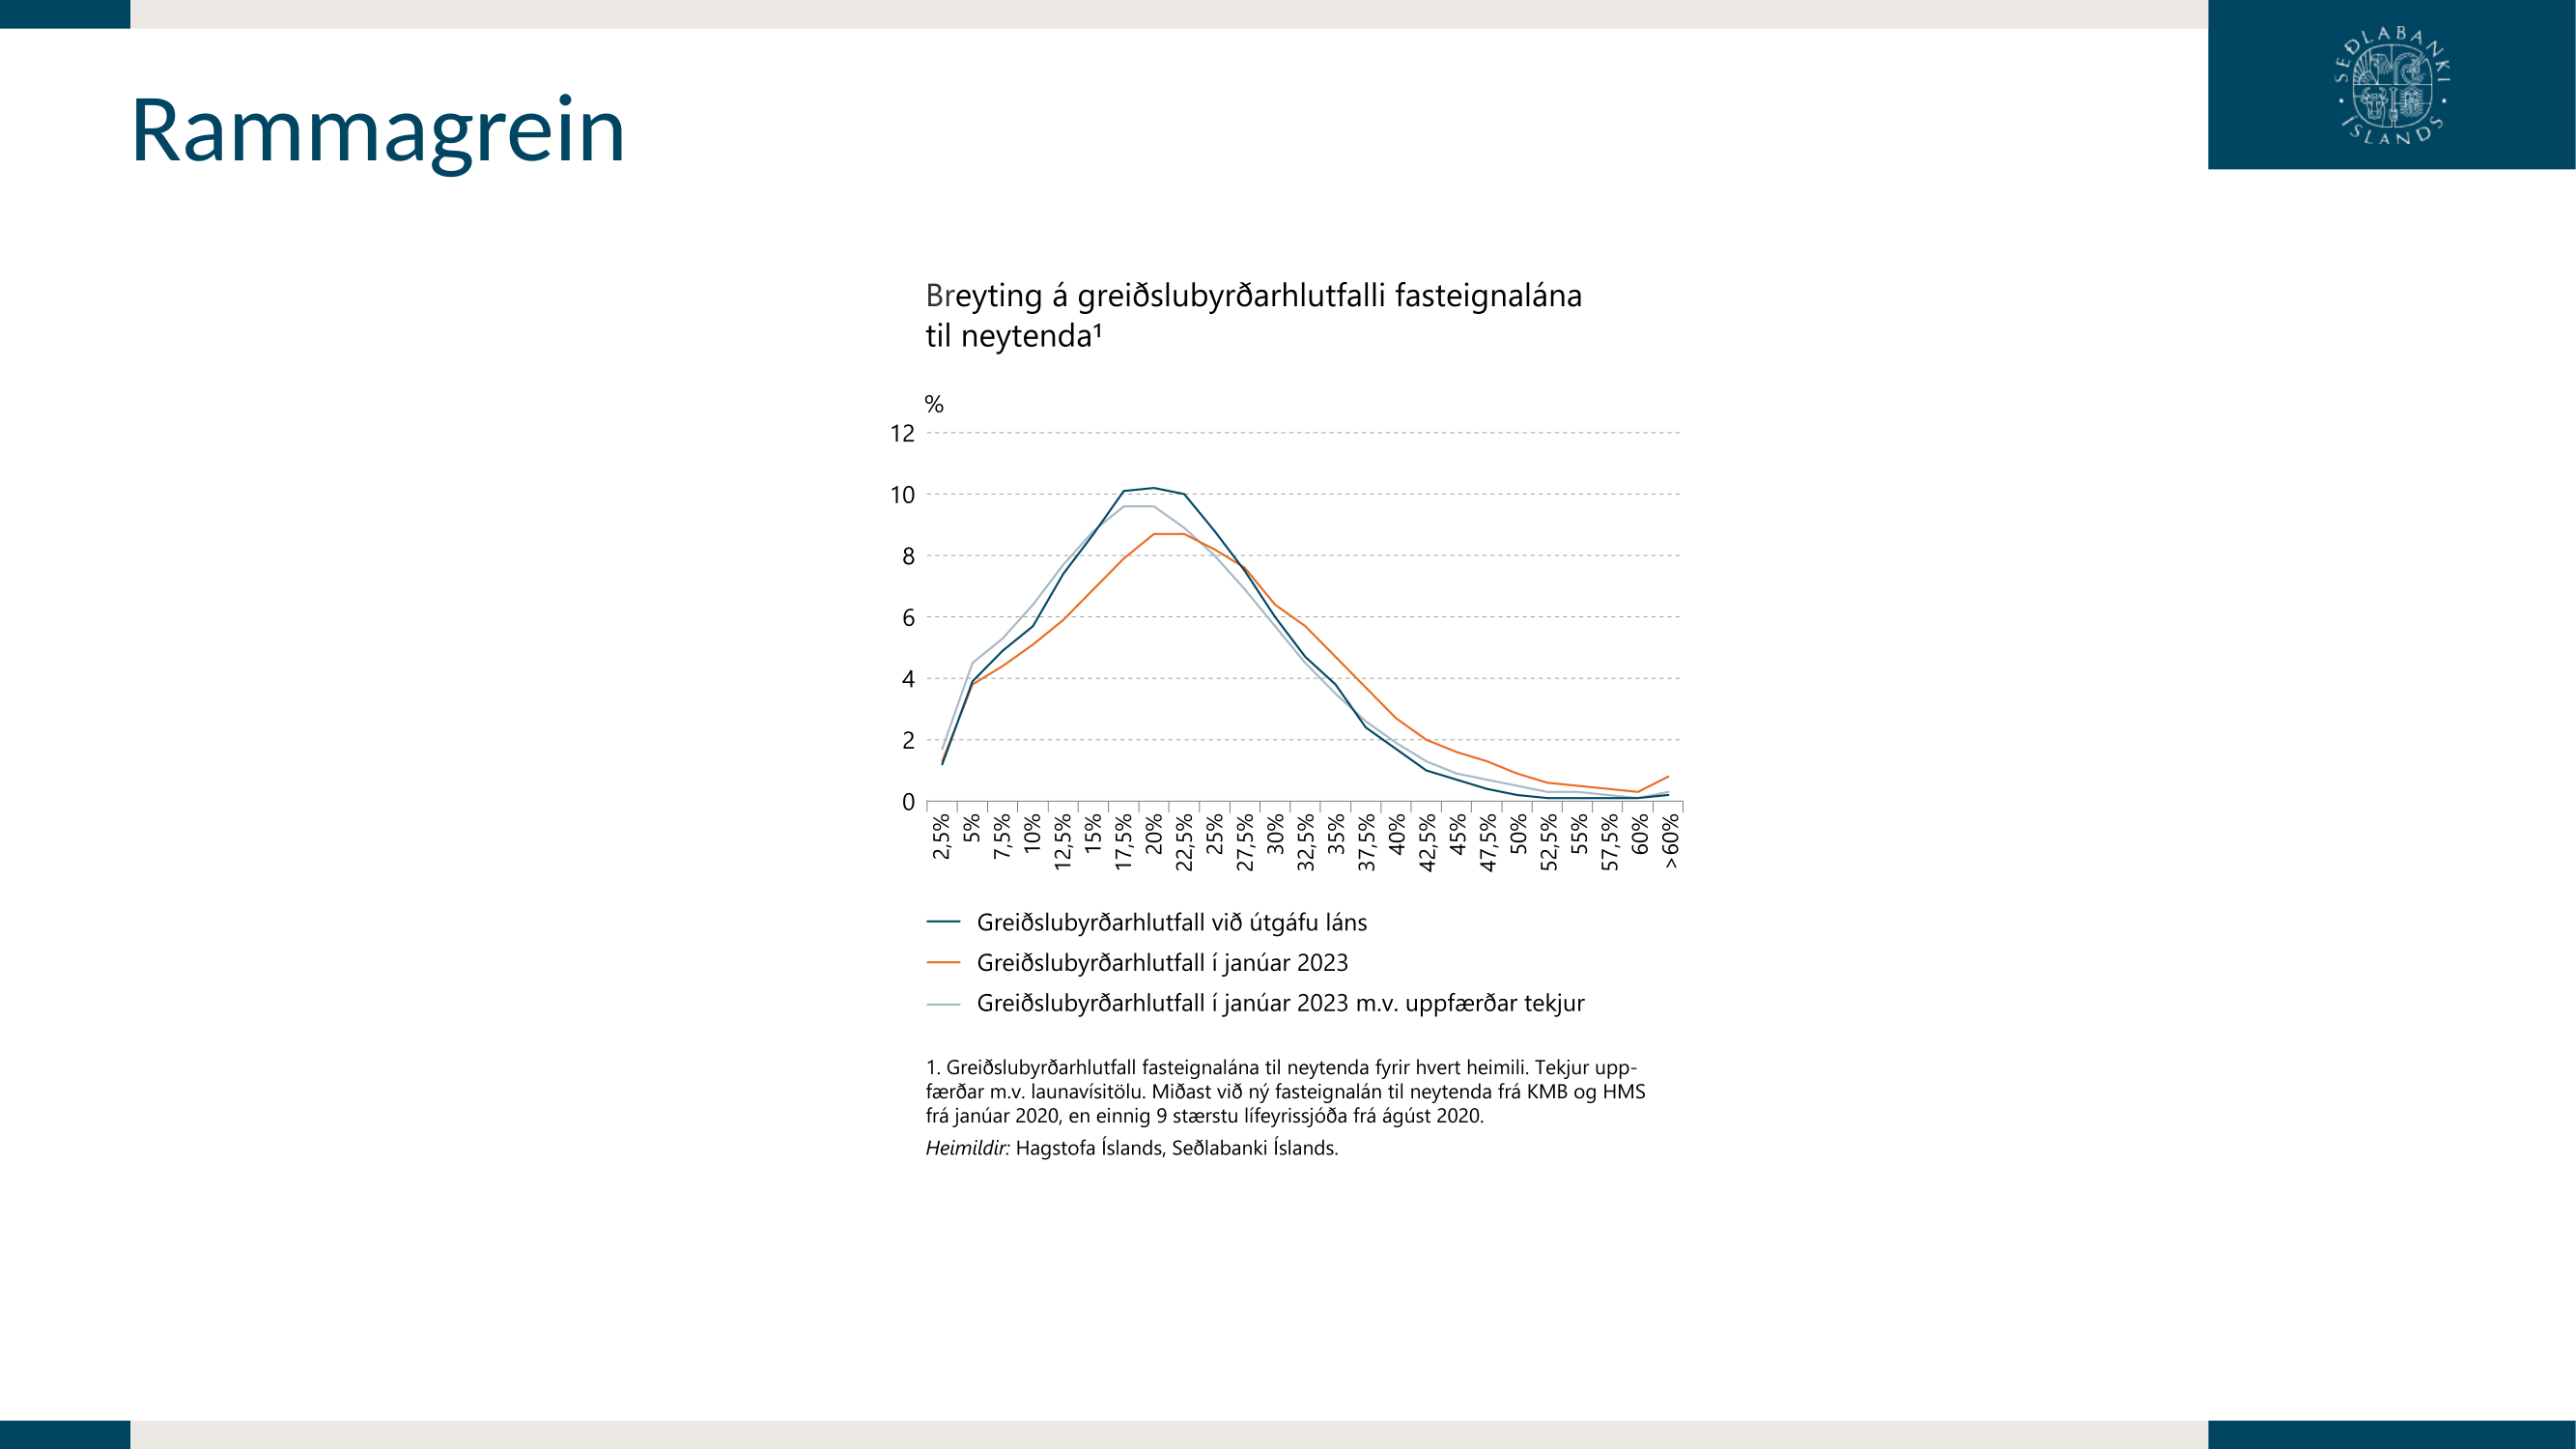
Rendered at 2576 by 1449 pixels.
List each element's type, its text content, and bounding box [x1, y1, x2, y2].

title Rammagrein [129, 86, 2178, 290]
picture [888, 277, 1687, 1171]
